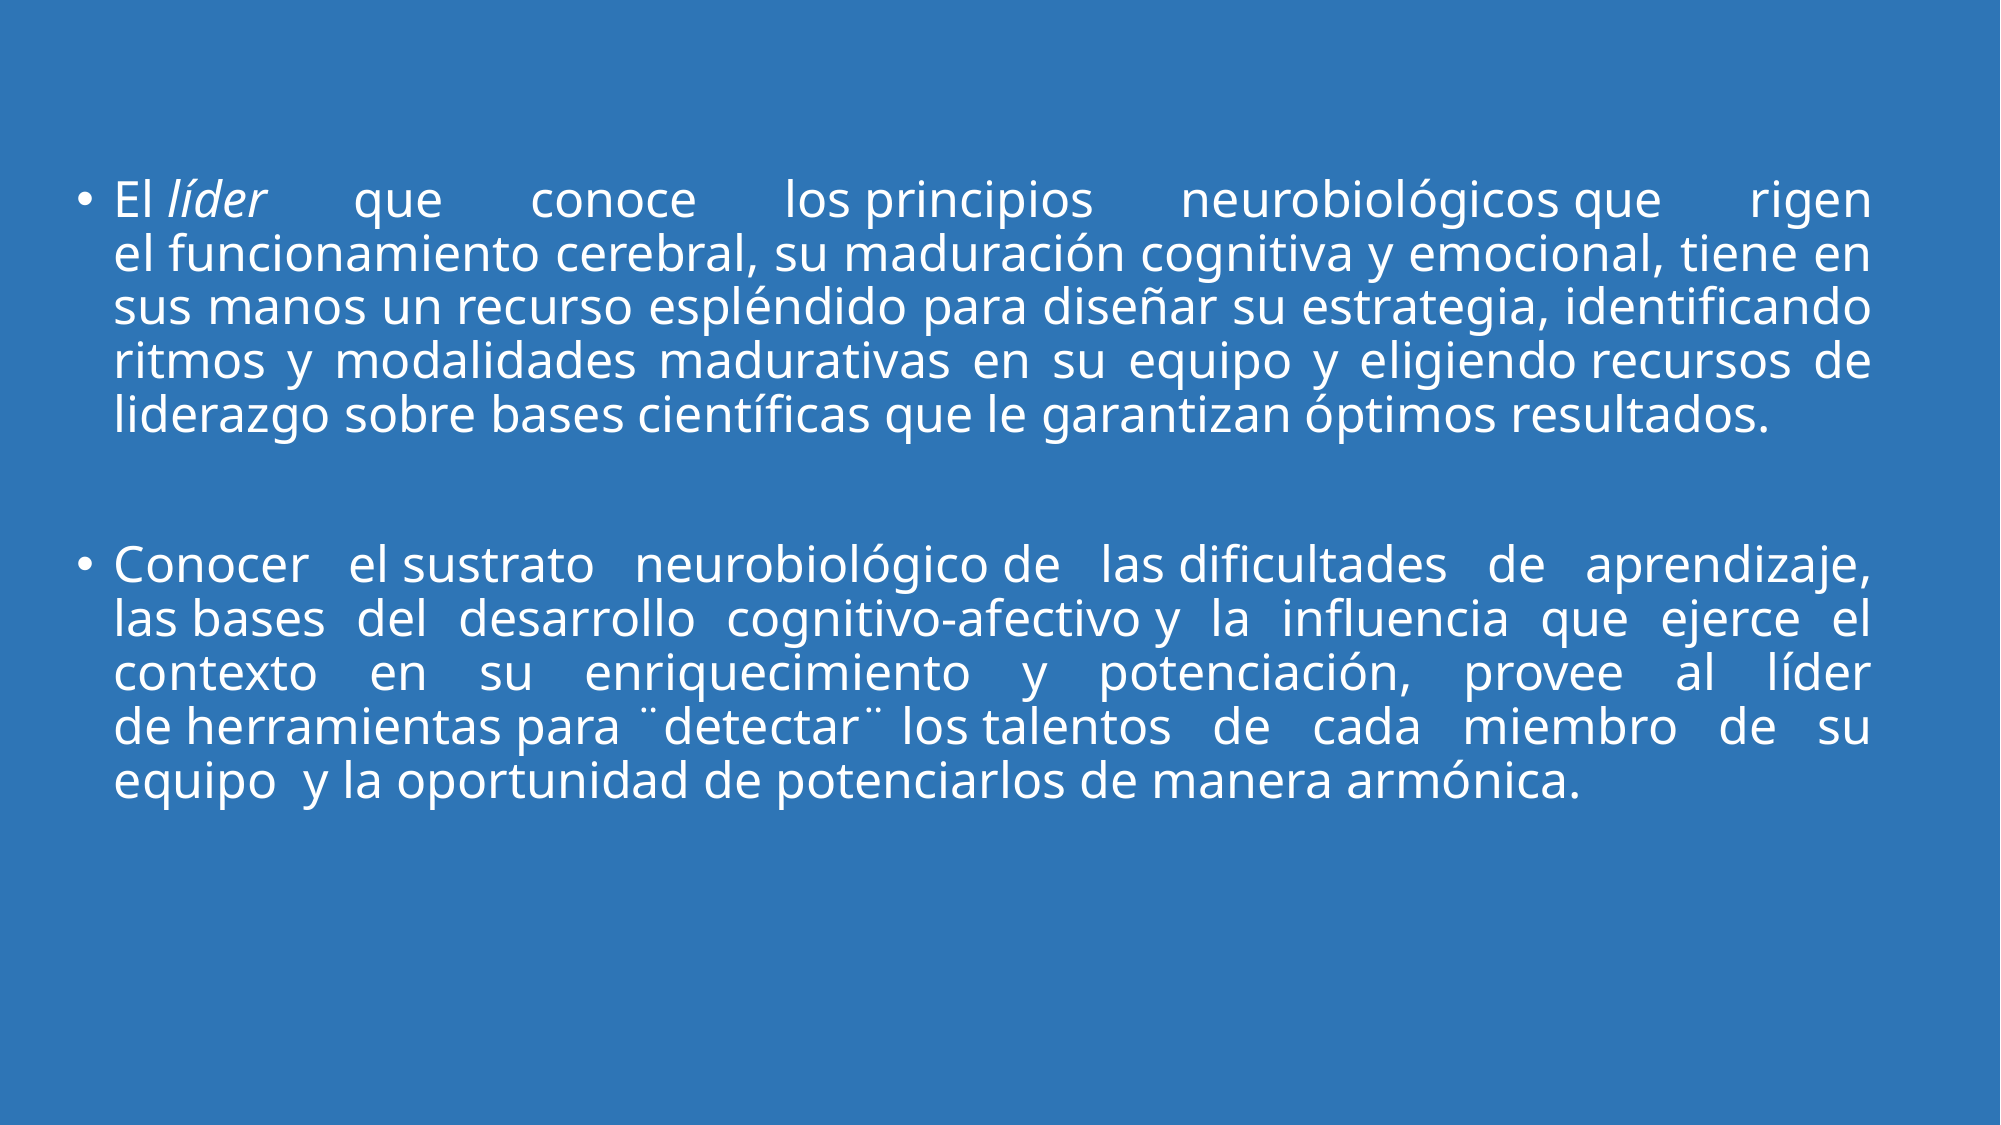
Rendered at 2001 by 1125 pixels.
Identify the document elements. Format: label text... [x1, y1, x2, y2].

list El líder que conoce los principios neurobiológicos que rigen el funcionamiento cerebral, su maduración cognitiva y emocional, tiene en sus manos un recurso espléndido para diseñar su estrategia, identificando ritmos y modalidades madurativas en su equipo y eligiendo recursos de liderazgo sobre bases científicas que le garantizan óptimos resultados. Conocer el sustrato neurobiológico de las dificultades de aprendizaje, las bases del desarrollo cognitivo-afectivo y la influencia que ejerce el contexto en su enriquecimiento y potenciación, provee al líder de herramientas para ¨detectar¨ los talentos de cada miembro de su equipo y la oportunidad de potenciarlos de manera armónica. [61, 166, 1889, 1125]
